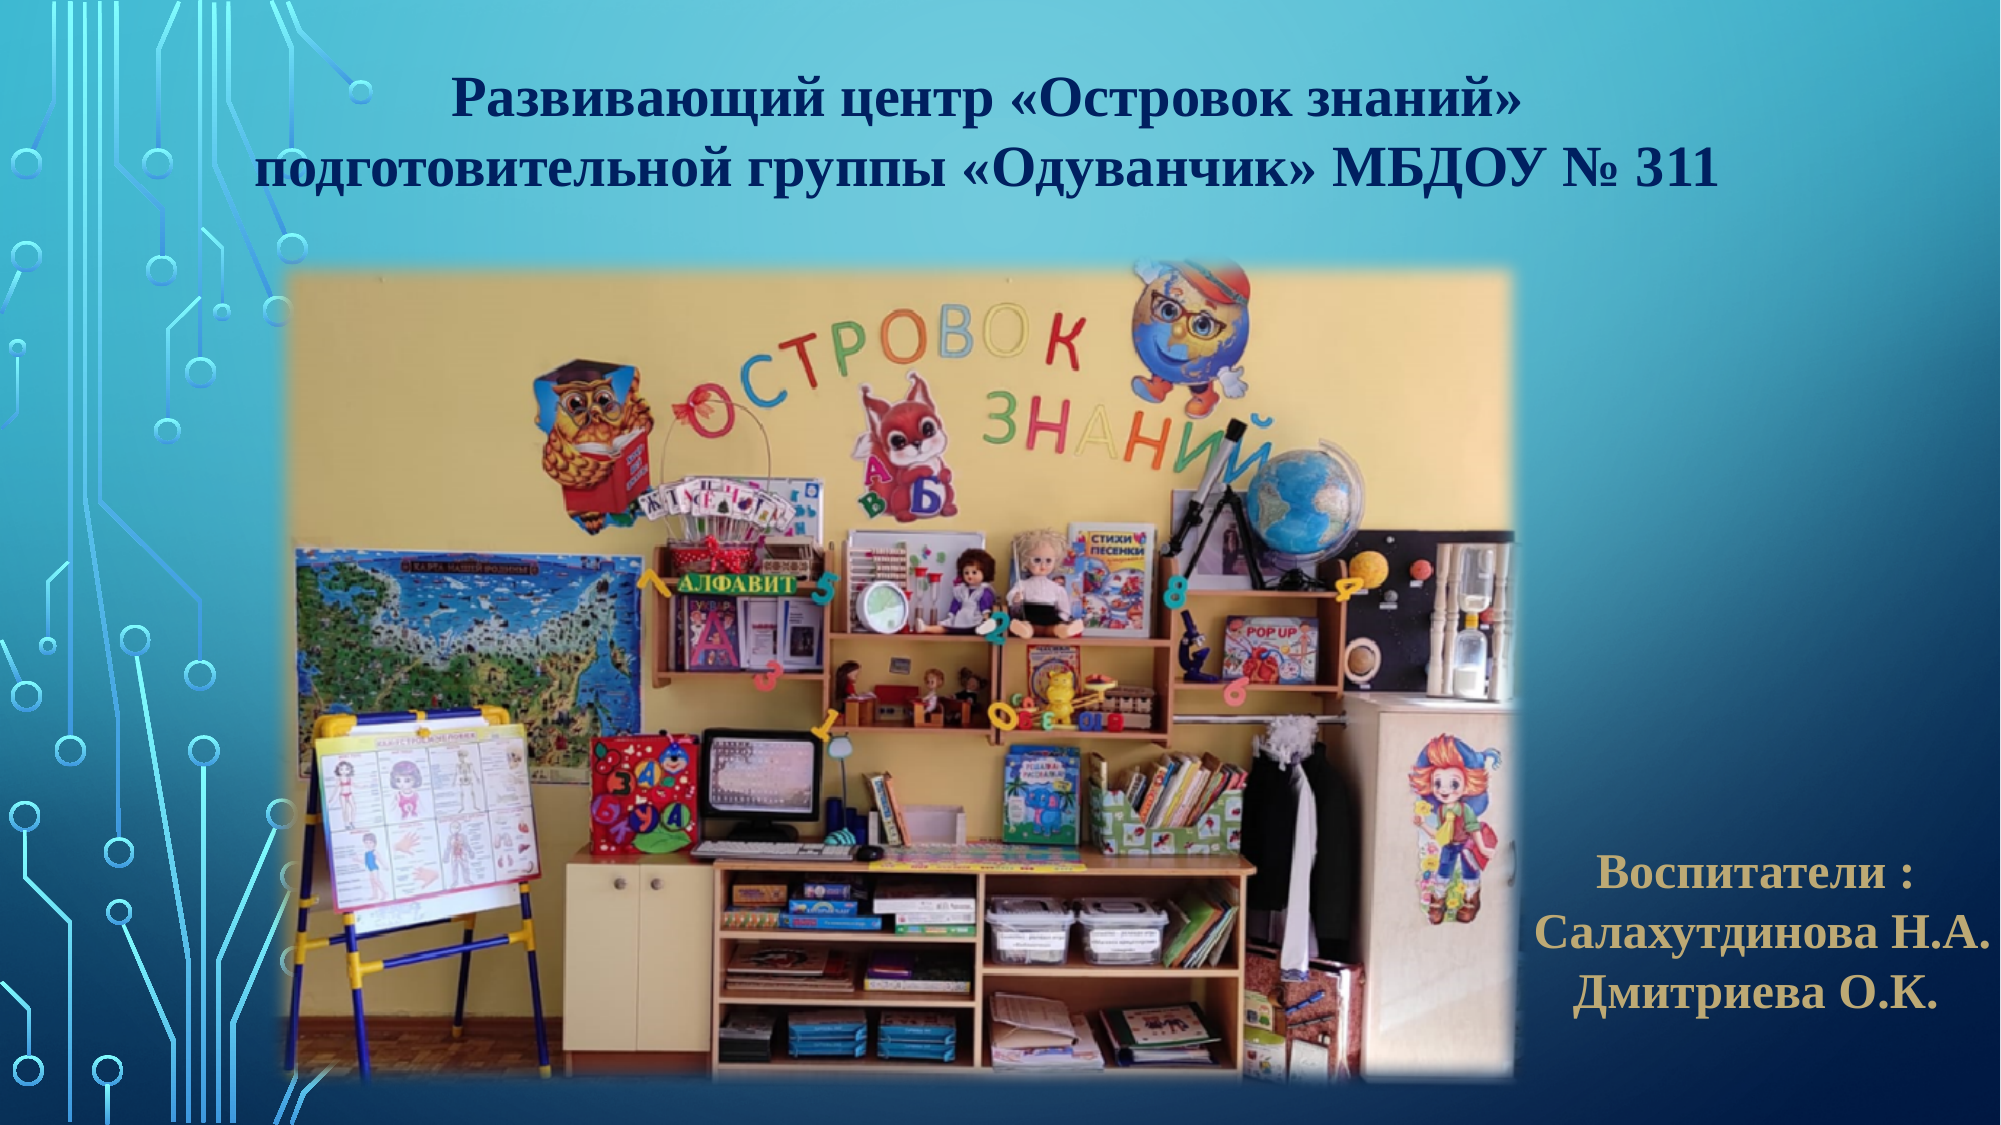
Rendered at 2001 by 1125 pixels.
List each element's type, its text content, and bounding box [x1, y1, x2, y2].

text_box Развивающий центр «Островок знаний» подготовительной группы «Одуванчик» МБДОУ № 311 [133, 44, 1856, 322]
text_box Воспитатели : Салахутдинова Н.А. Дмитриева О.К. [1530, 831, 2000, 1026]
picture [268, 251, 1530, 1092]
